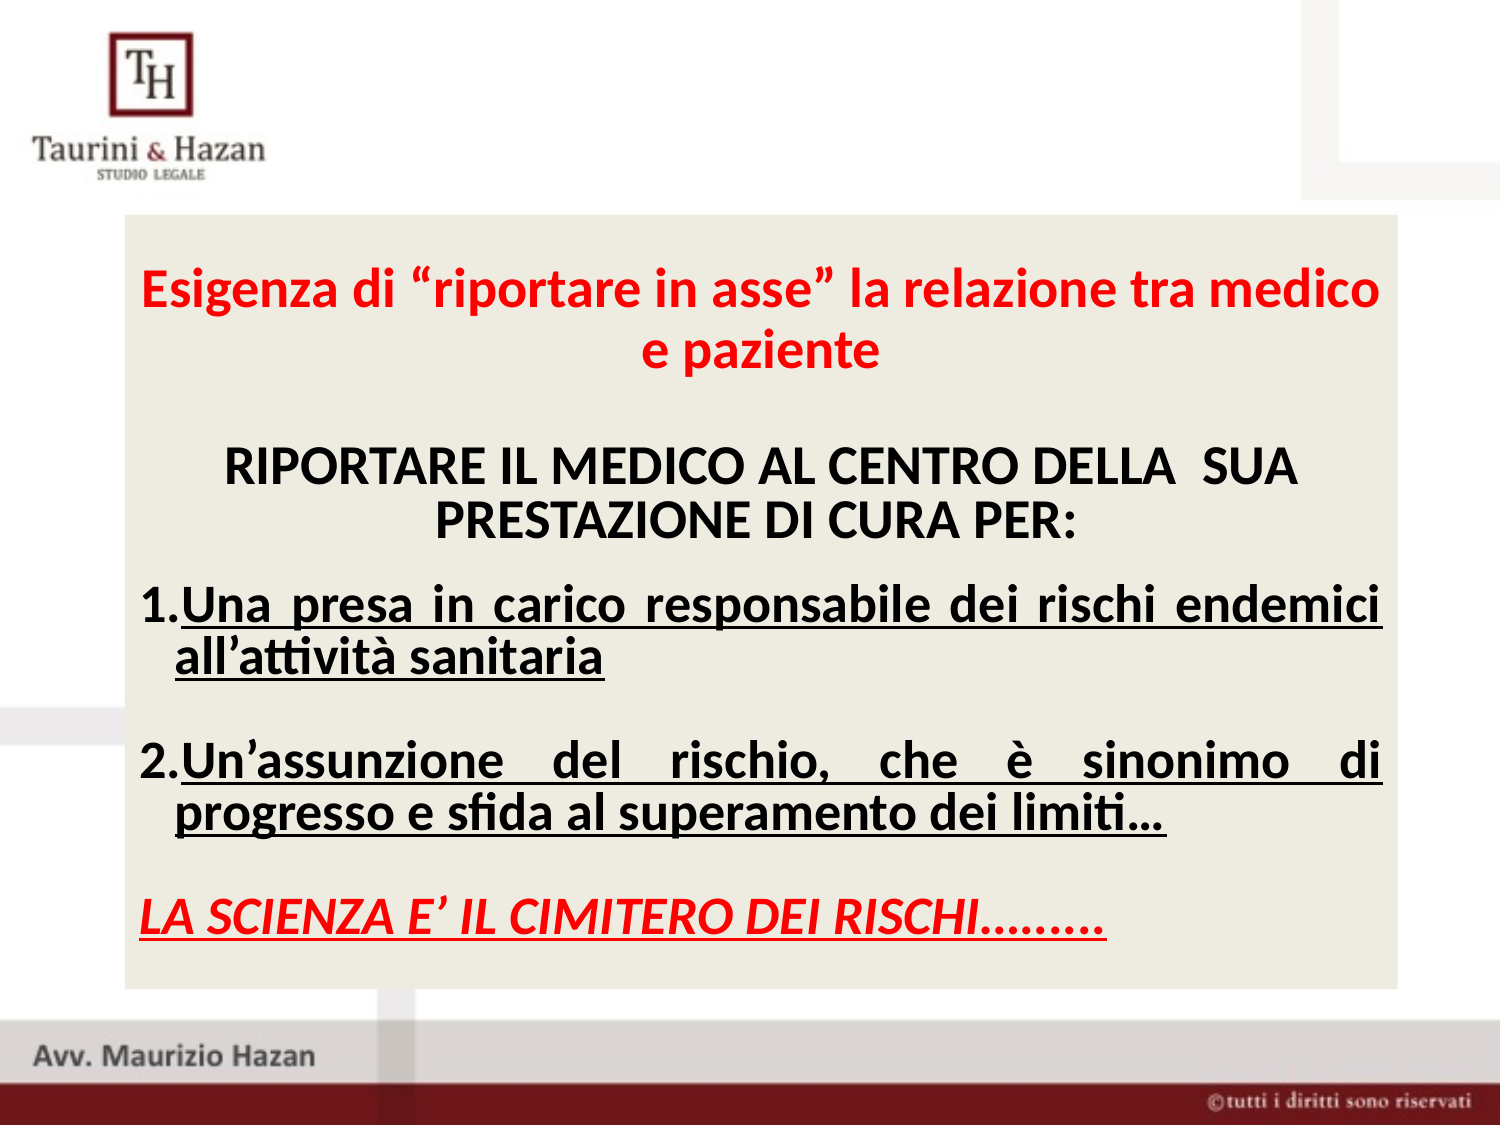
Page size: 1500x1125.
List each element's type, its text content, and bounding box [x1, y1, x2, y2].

picture [0, 0, 1500, 1125]
text_box Esigenza di “riportare in asse” la relazione tra medico e paziente RIPORTARE IL MEDICO AL CENTRO DELLA SUA PRESTAZIONE DI CURA PER: Una presa in carico responsabile dei rischi endemici all’attività sanitaria Un’assunzione del rischio, che è sinonimo di progresso e sfida al superamento dei limiti… LA SCIENZA E’ IL CIMITERO DEI RISCHI…...... [124, 214, 1398, 990]
